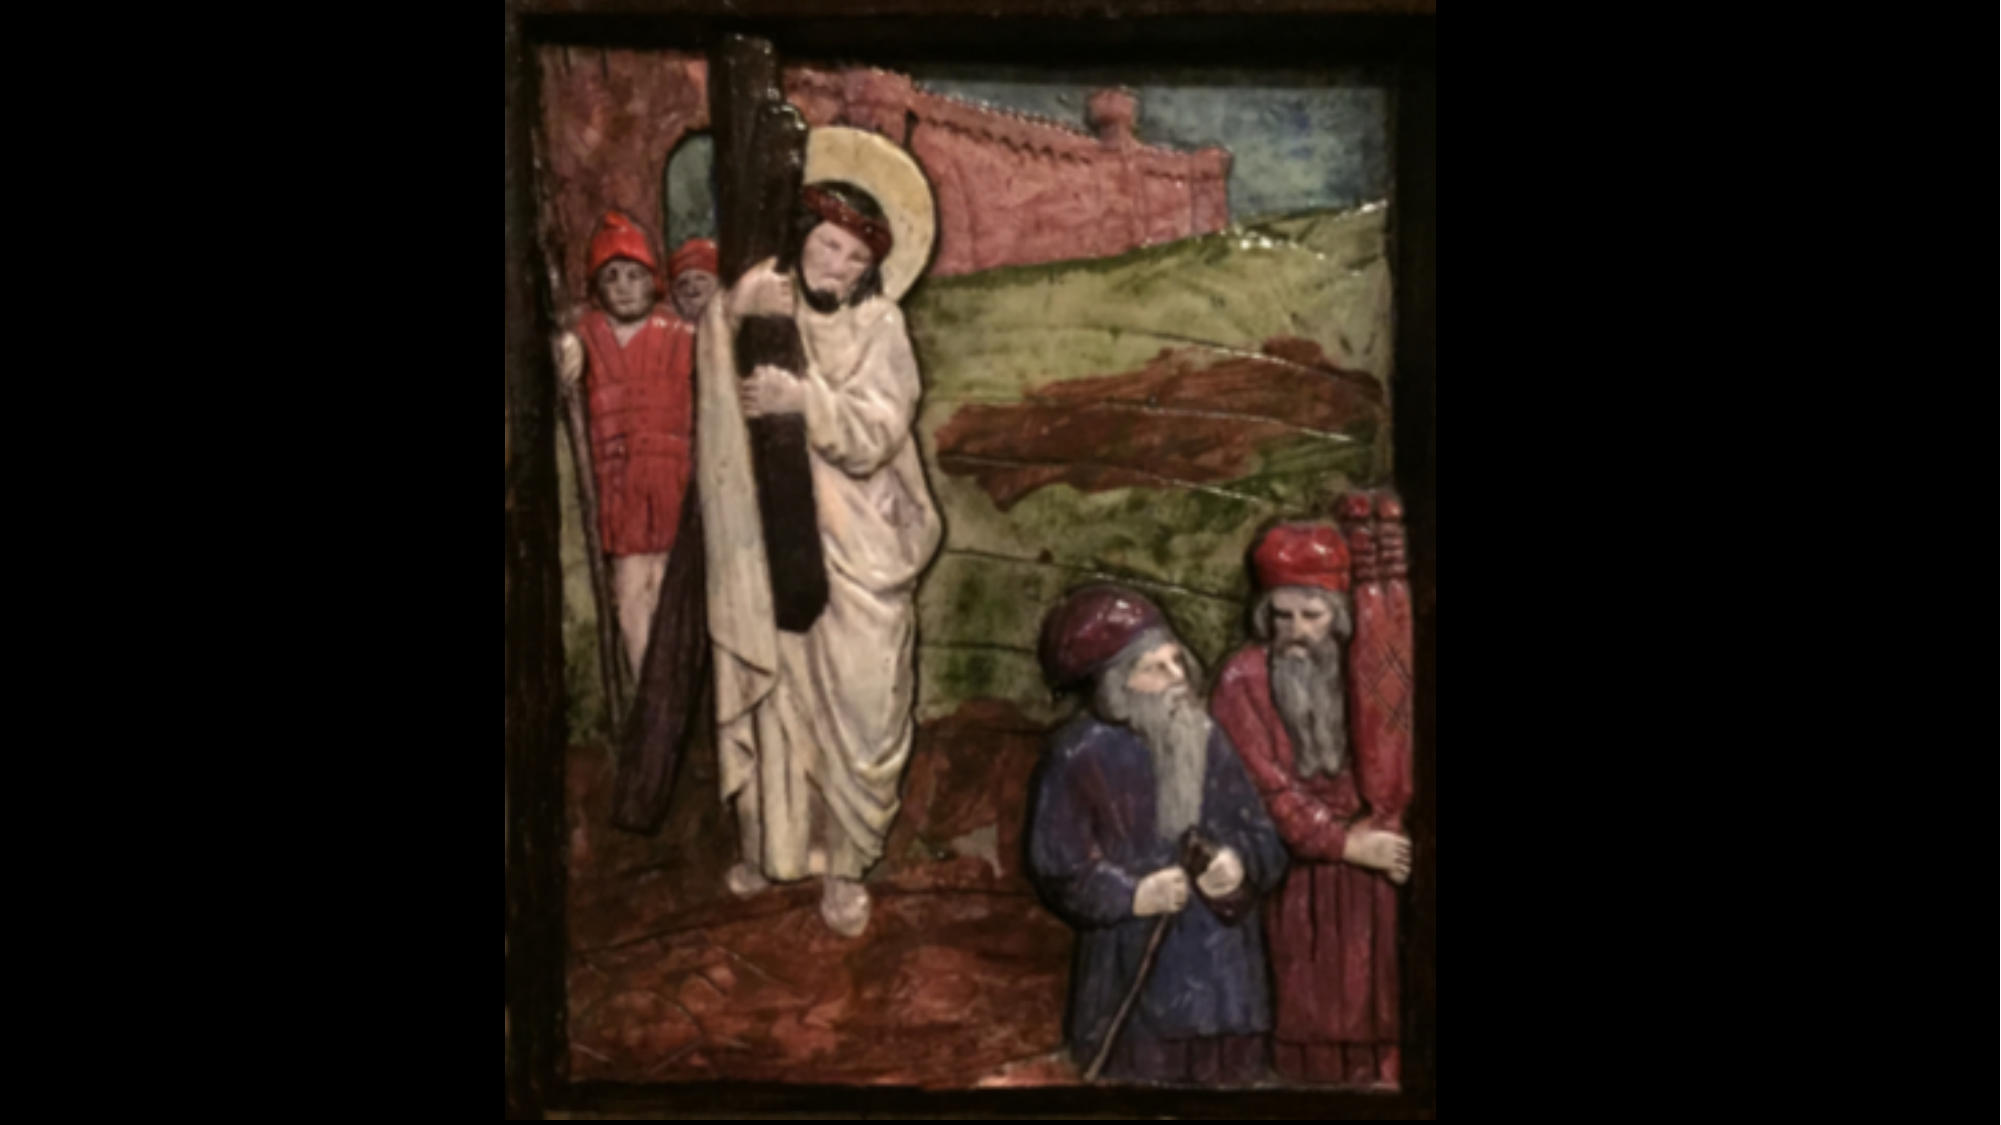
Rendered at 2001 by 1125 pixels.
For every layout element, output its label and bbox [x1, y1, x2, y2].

picture [504, 0, 1436, 1120]
